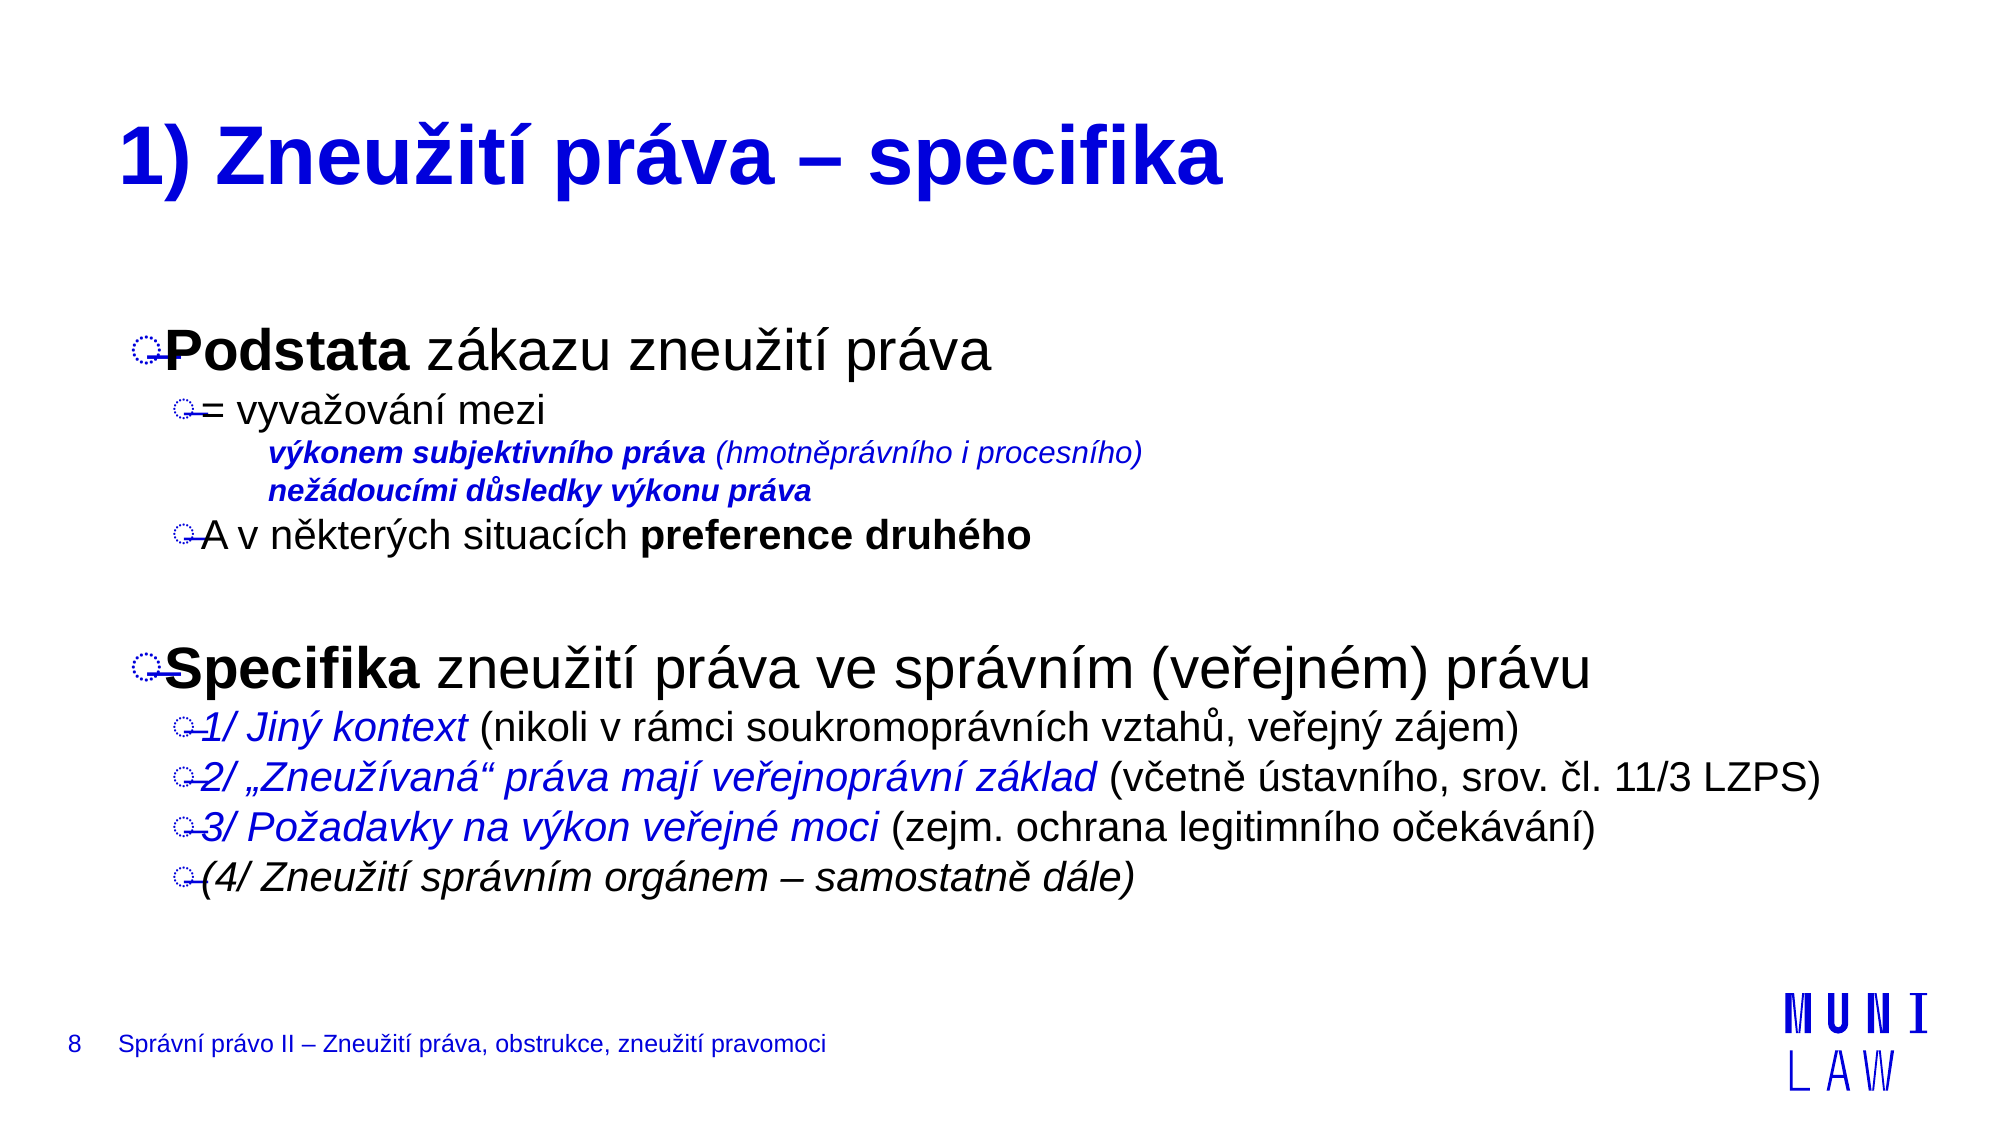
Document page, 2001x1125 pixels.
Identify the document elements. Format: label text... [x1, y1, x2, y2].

slide_number 8 [67, 1021, 110, 1063]
footer Správní právo II – Zneužití práva, obstrukce, zneužití pravomoci [118, 1021, 1418, 1063]
list Podstata zákazu zneužití práva = vyvažování mezi výkonem subjektivního práva (hmotněprávního i procesního) nežádoucími důsledky výkonu práva A v některých situacích preference druhého Specifika zneužití práva ve správním (veřejném) právu 1/ Jiný kontext (nikoli v rámci soukromoprávních vztahů, veřejný zájem) 2/ „Zneužívaná“ práva mají veřejnoprávní základ (včetně ústavního, srov. čl. 11/3 LZPS) 3/ Požadavky na výkon veřejné moci (zejm. ochrana legitimního očekávání) (4/ Zneužití správním orgánem – samostatně dále) [118, 277, 1883, 957]
title 1) Zneužití práva – specifika [118, 118, 1883, 193]
